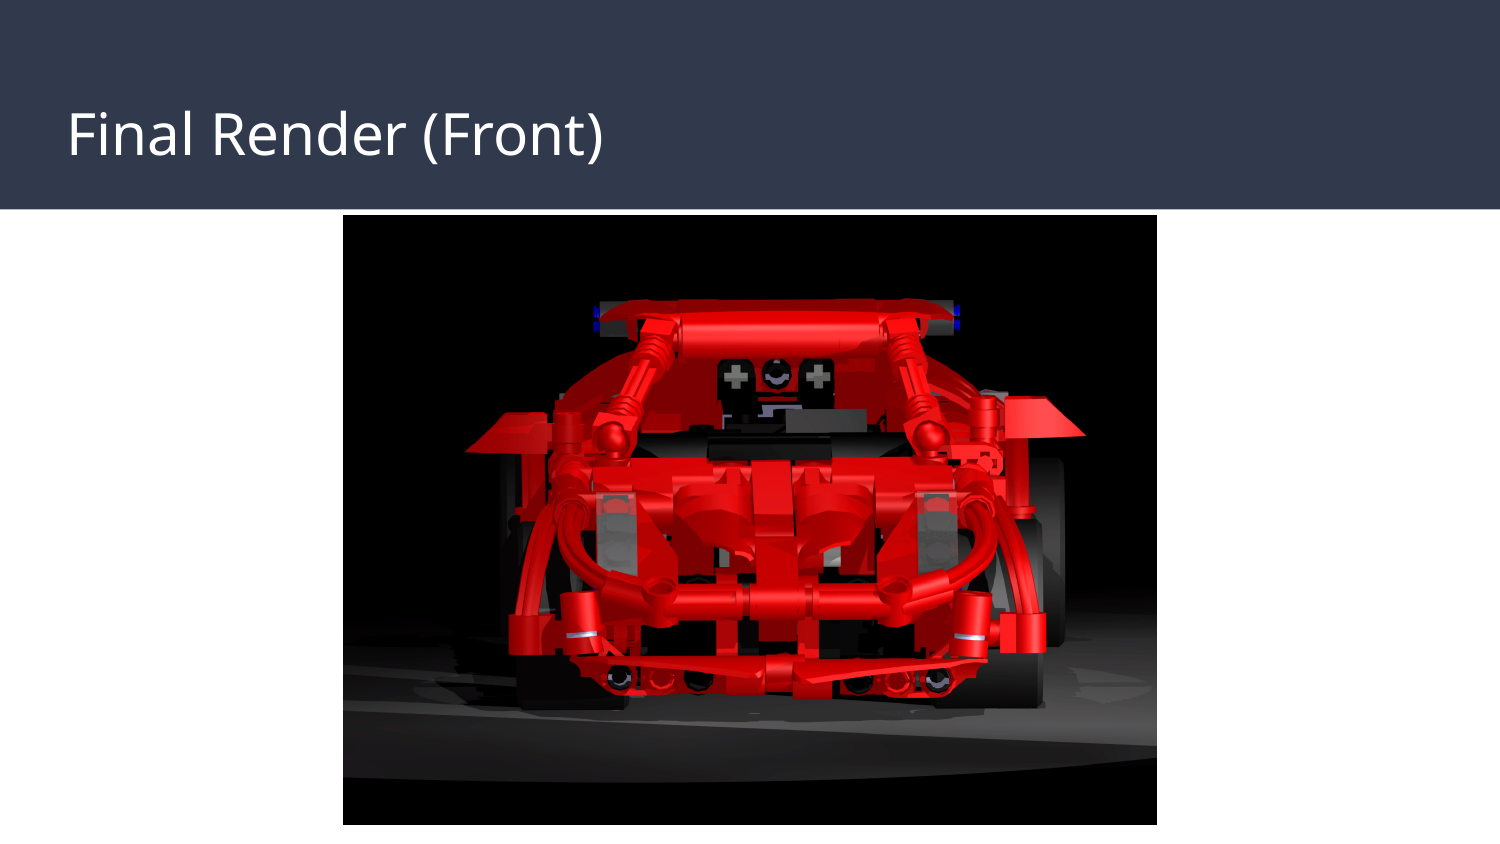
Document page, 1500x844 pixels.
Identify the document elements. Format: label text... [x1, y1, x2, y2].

title Final Render (Front) [51, 82, 1449, 185]
picture [343, 215, 1157, 826]
